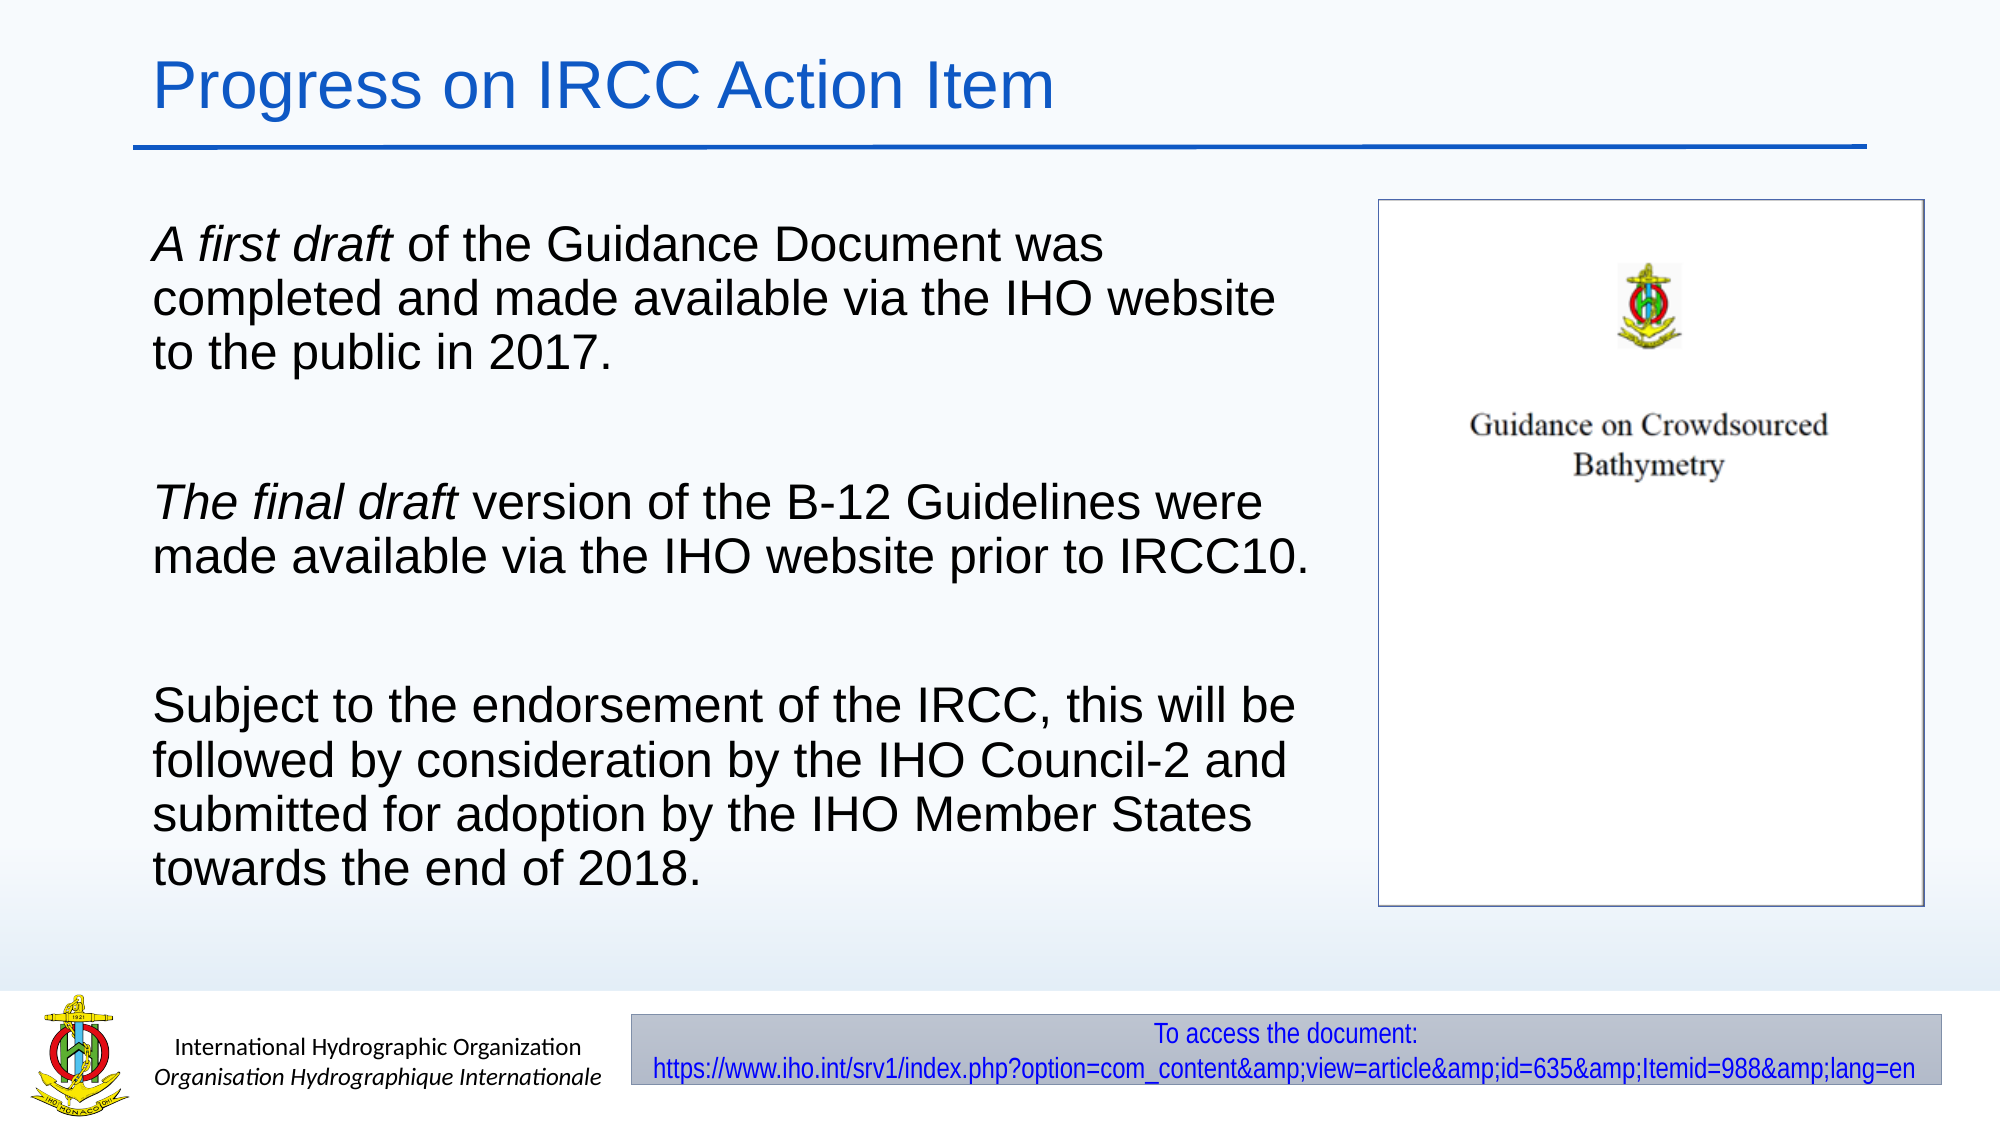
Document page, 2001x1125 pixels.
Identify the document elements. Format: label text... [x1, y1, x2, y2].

slide_number 3 [1474, 1085, 1925, 1090]
title Progress on IRCC Action Item [137, 42, 1863, 132]
picture [22, 990, 134, 1125]
text_box To access the document: https://www.iho.int/srv1/index.php?option=com_content&amp;view=article&amp;id=635&amp;Itemid=988&amp;lang=en [631, 1014, 1942, 1085]
list A first draft of the Guidance Document was completed and made available via the IHO website to the public in 2017. The final draft version of the B-12 Guidelines were made available via the IHO website prior to IRCC10. Subject to the endorsement of the IRCC, this will be followed by consideration by the IHO Council-2 and submitted for adoption by the IHO Member States towards the end of 2018. [137, 211, 1349, 831]
picture [1378, 199, 1925, 907]
